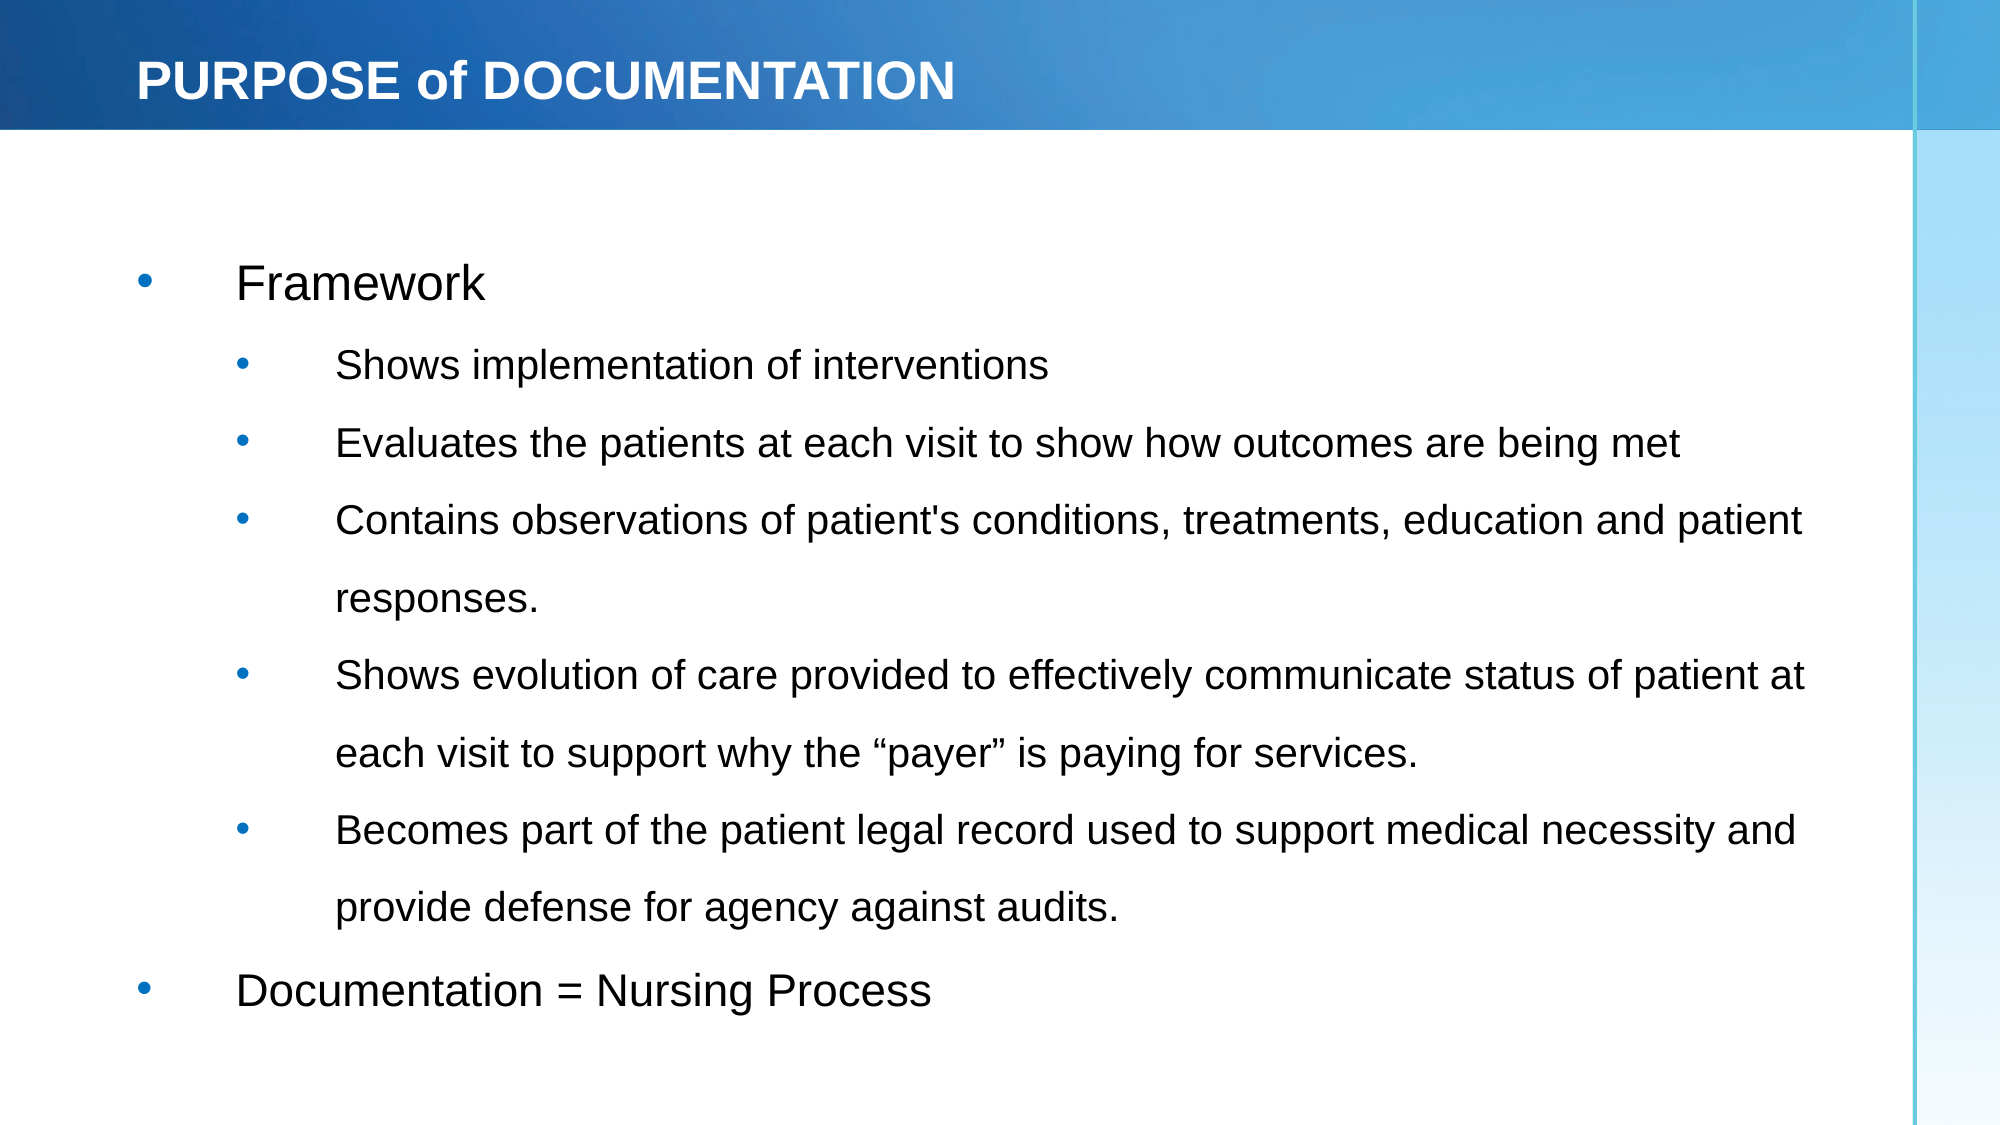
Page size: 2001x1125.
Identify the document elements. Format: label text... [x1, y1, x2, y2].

title PURPOSE of DOCUMENTATION [136, 40, 1937, 118]
picture [0, 0, 2000, 1125]
list Framework Shows implementation of interventions Evaluates the patients at each visit to show how outcomes are being met Contains observations of patient's conditions, treatments, education and patient responses. Shows evolution of care provided to effectively communicate status of patient at each visit to support why the “payer” is paying for services. Becomes part of the patient legal record used to support medical necessity and provide defense for agency against audits. Documentation = Nursing Process [136, 209, 1864, 1013]
